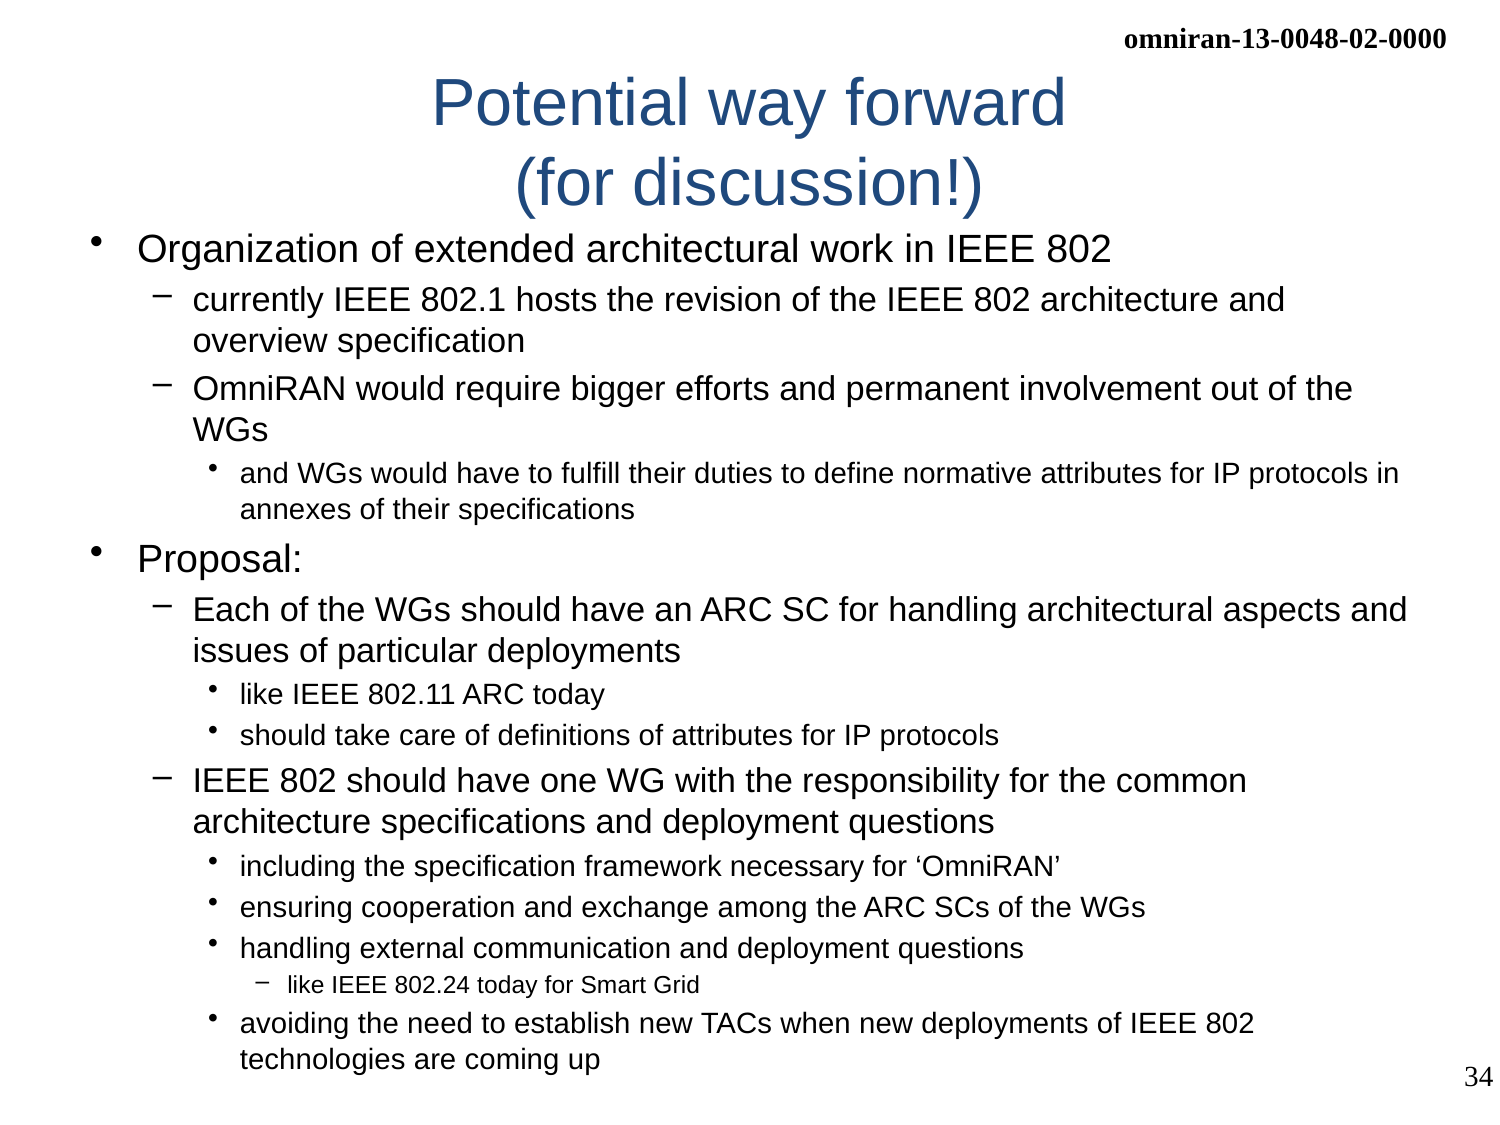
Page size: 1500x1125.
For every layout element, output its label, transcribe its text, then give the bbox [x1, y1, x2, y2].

title Potential way forward (for discussion!) [75, 45, 1425, 215]
list Organization of extended architectural work in IEEE 802 currently IEEE 802.1 hosts the revision of the IEEE 802 architecture and overview specification OmniRAN would require bigger efforts and permanent involvement out of the WGs and WGs would have to fulfill their duties to define normative attributes for IP protocols in annexes of their specifications Proposal: Each of the WGs should have an ARC SC for handling architectural aspects and issues of particular deployments like IEEE 802.11 ARC today should take care of definitions of attributes for IP protocols IEEE 802 should have one WG with the responsibility for the common architecture specifications and deployment questions including the specification framework necessary for ‘OmniRAN’ ensuring cooperation and exchange among the ARC SCs of the WGs handling external communication and deployment questions like IEEE 802.24 today for Smart Grid avoiding the need to establish new TACs when new deployments of IEEE 802 technologies are coming up [75, 215, 1425, 1094]
